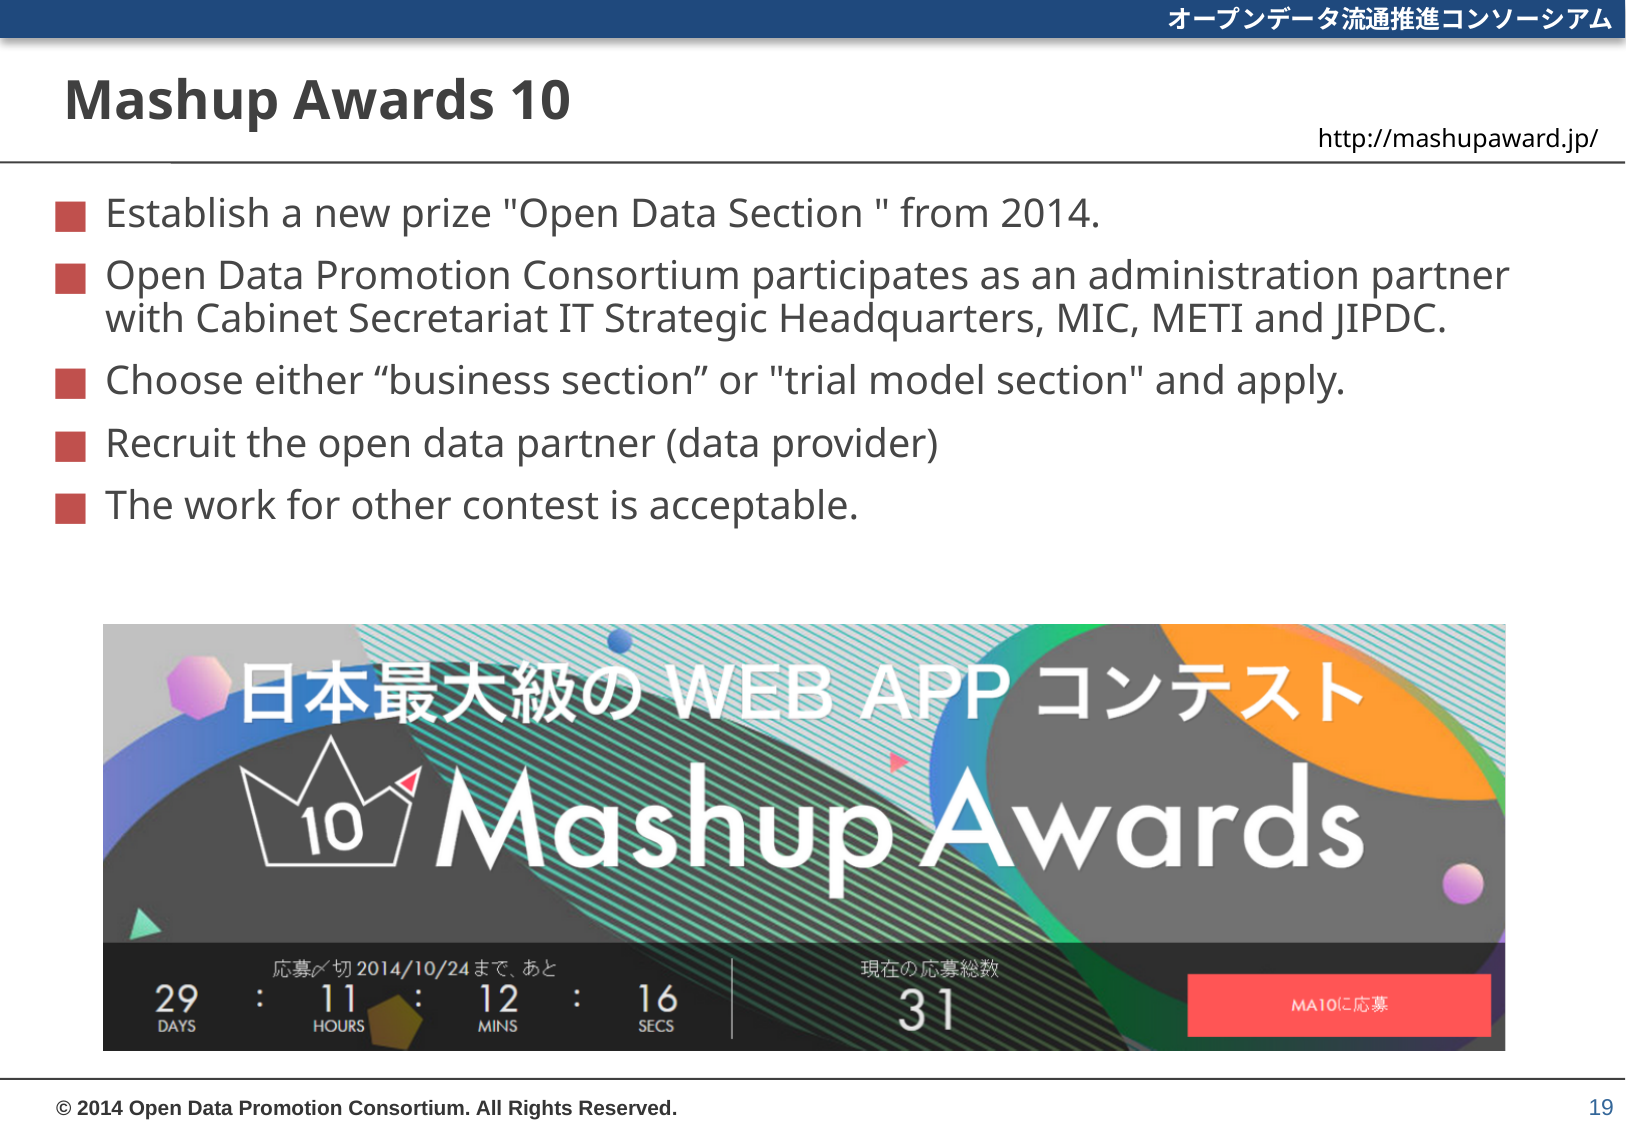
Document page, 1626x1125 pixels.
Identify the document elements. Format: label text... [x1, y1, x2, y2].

list Establish a new prize "Open Data Section " from 2014. Open Data Promotion Consortium participates as an administration partner with Cabinet Secretariat IT Strategic Headquarters, MIC, METI and JIPDC. Choose either “business section” or "trial model section" and apply. Recruit the open data partner (data provider) The work for other contest is acceptable. [51, 187, 1559, 601]
title Mashup Awards 10 [63, 49, 1563, 146]
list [51, 624, 1559, 1052]
text_box http://mashupaward.jp/ [1303, 114, 1615, 160]
slide_number 19 [1558, 1082, 1625, 1125]
